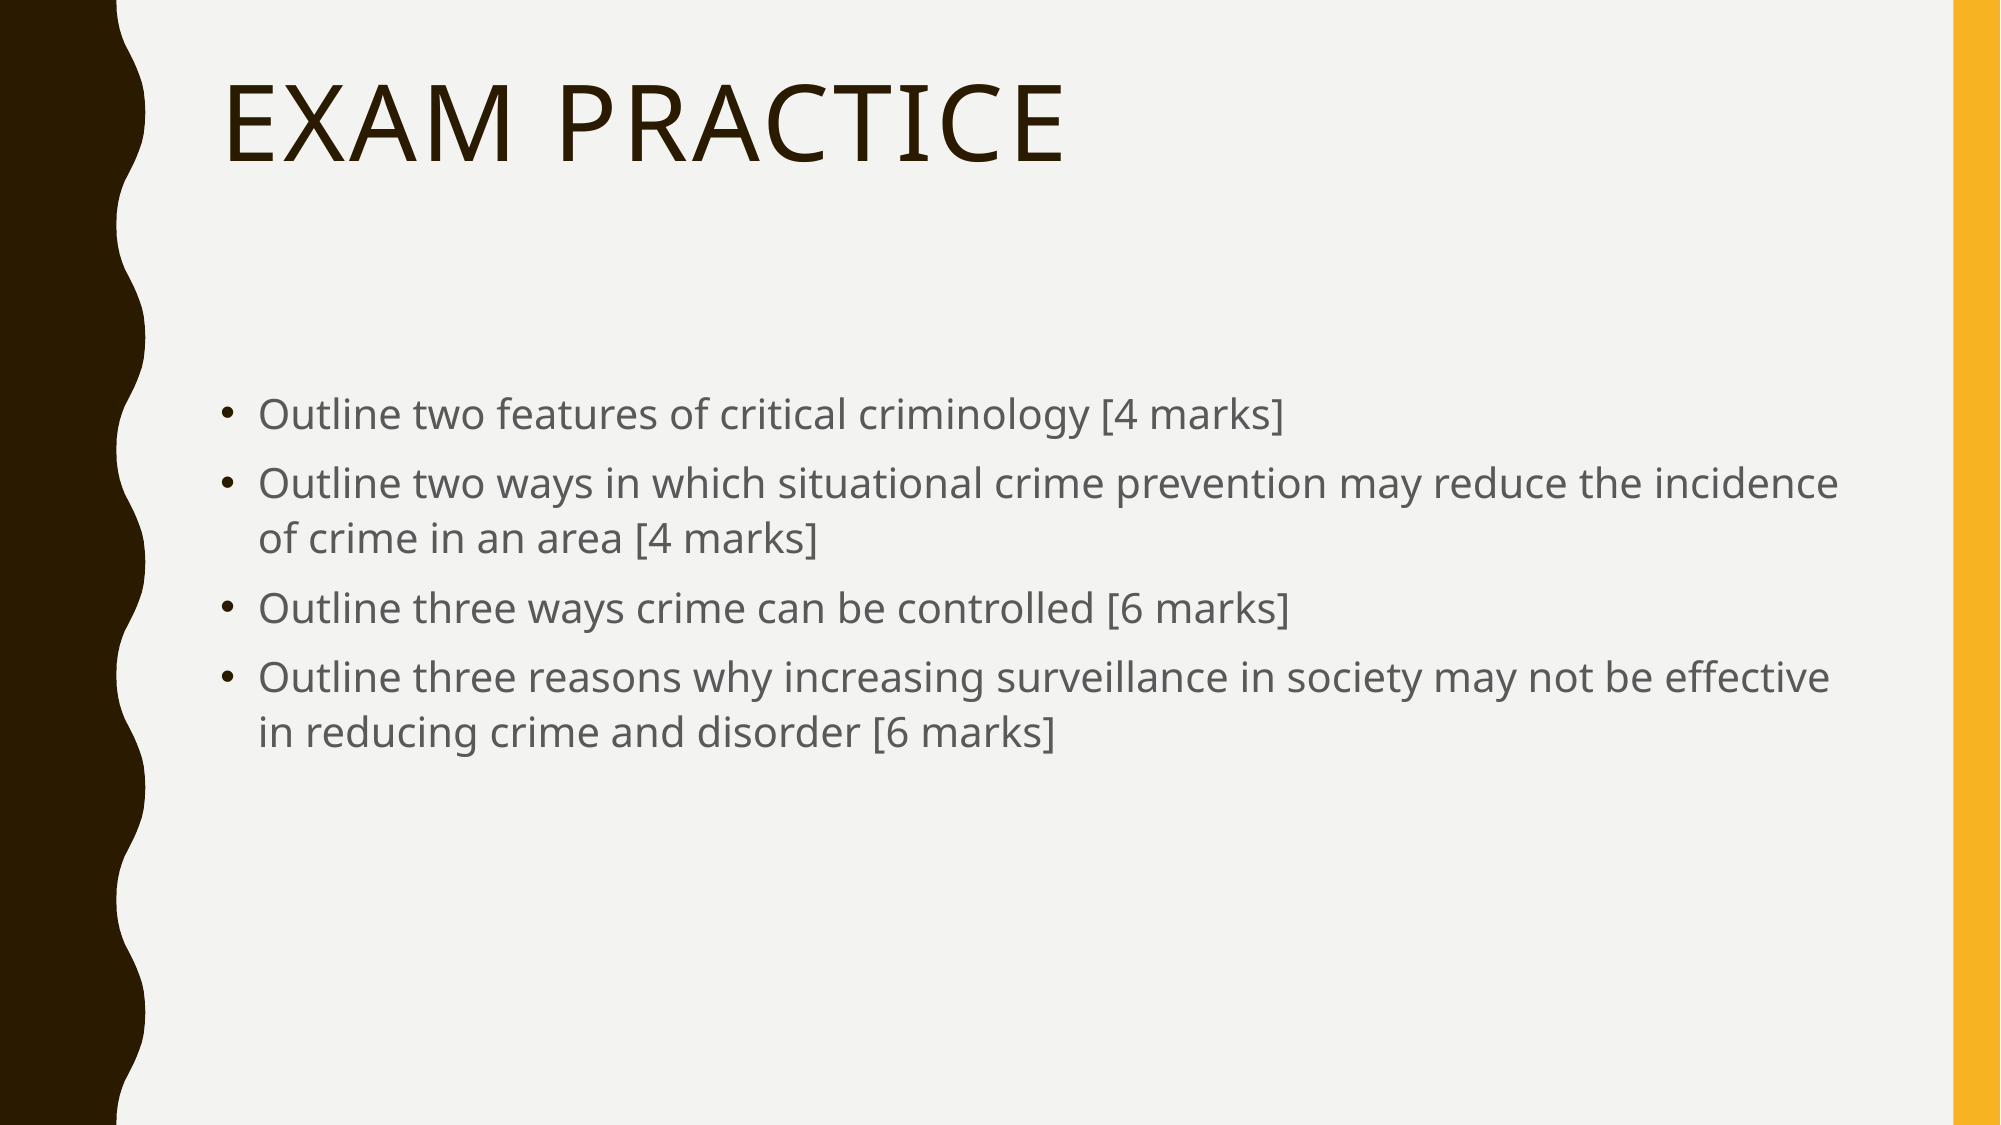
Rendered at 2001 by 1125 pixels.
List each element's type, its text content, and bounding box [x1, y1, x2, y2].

title Exam practice [205, 62, 1875, 308]
list Outline two features of critical criminology [4 marks] Outline two ways in which situational crime prevention may reduce the incidence of crime in an area [4 marks] Outline three ways crime can be controlled [6 marks] Outline three reasons why increasing surveillance in society may not be effective in reducing crime and disorder [6 marks] [205, 375, 1875, 965]
